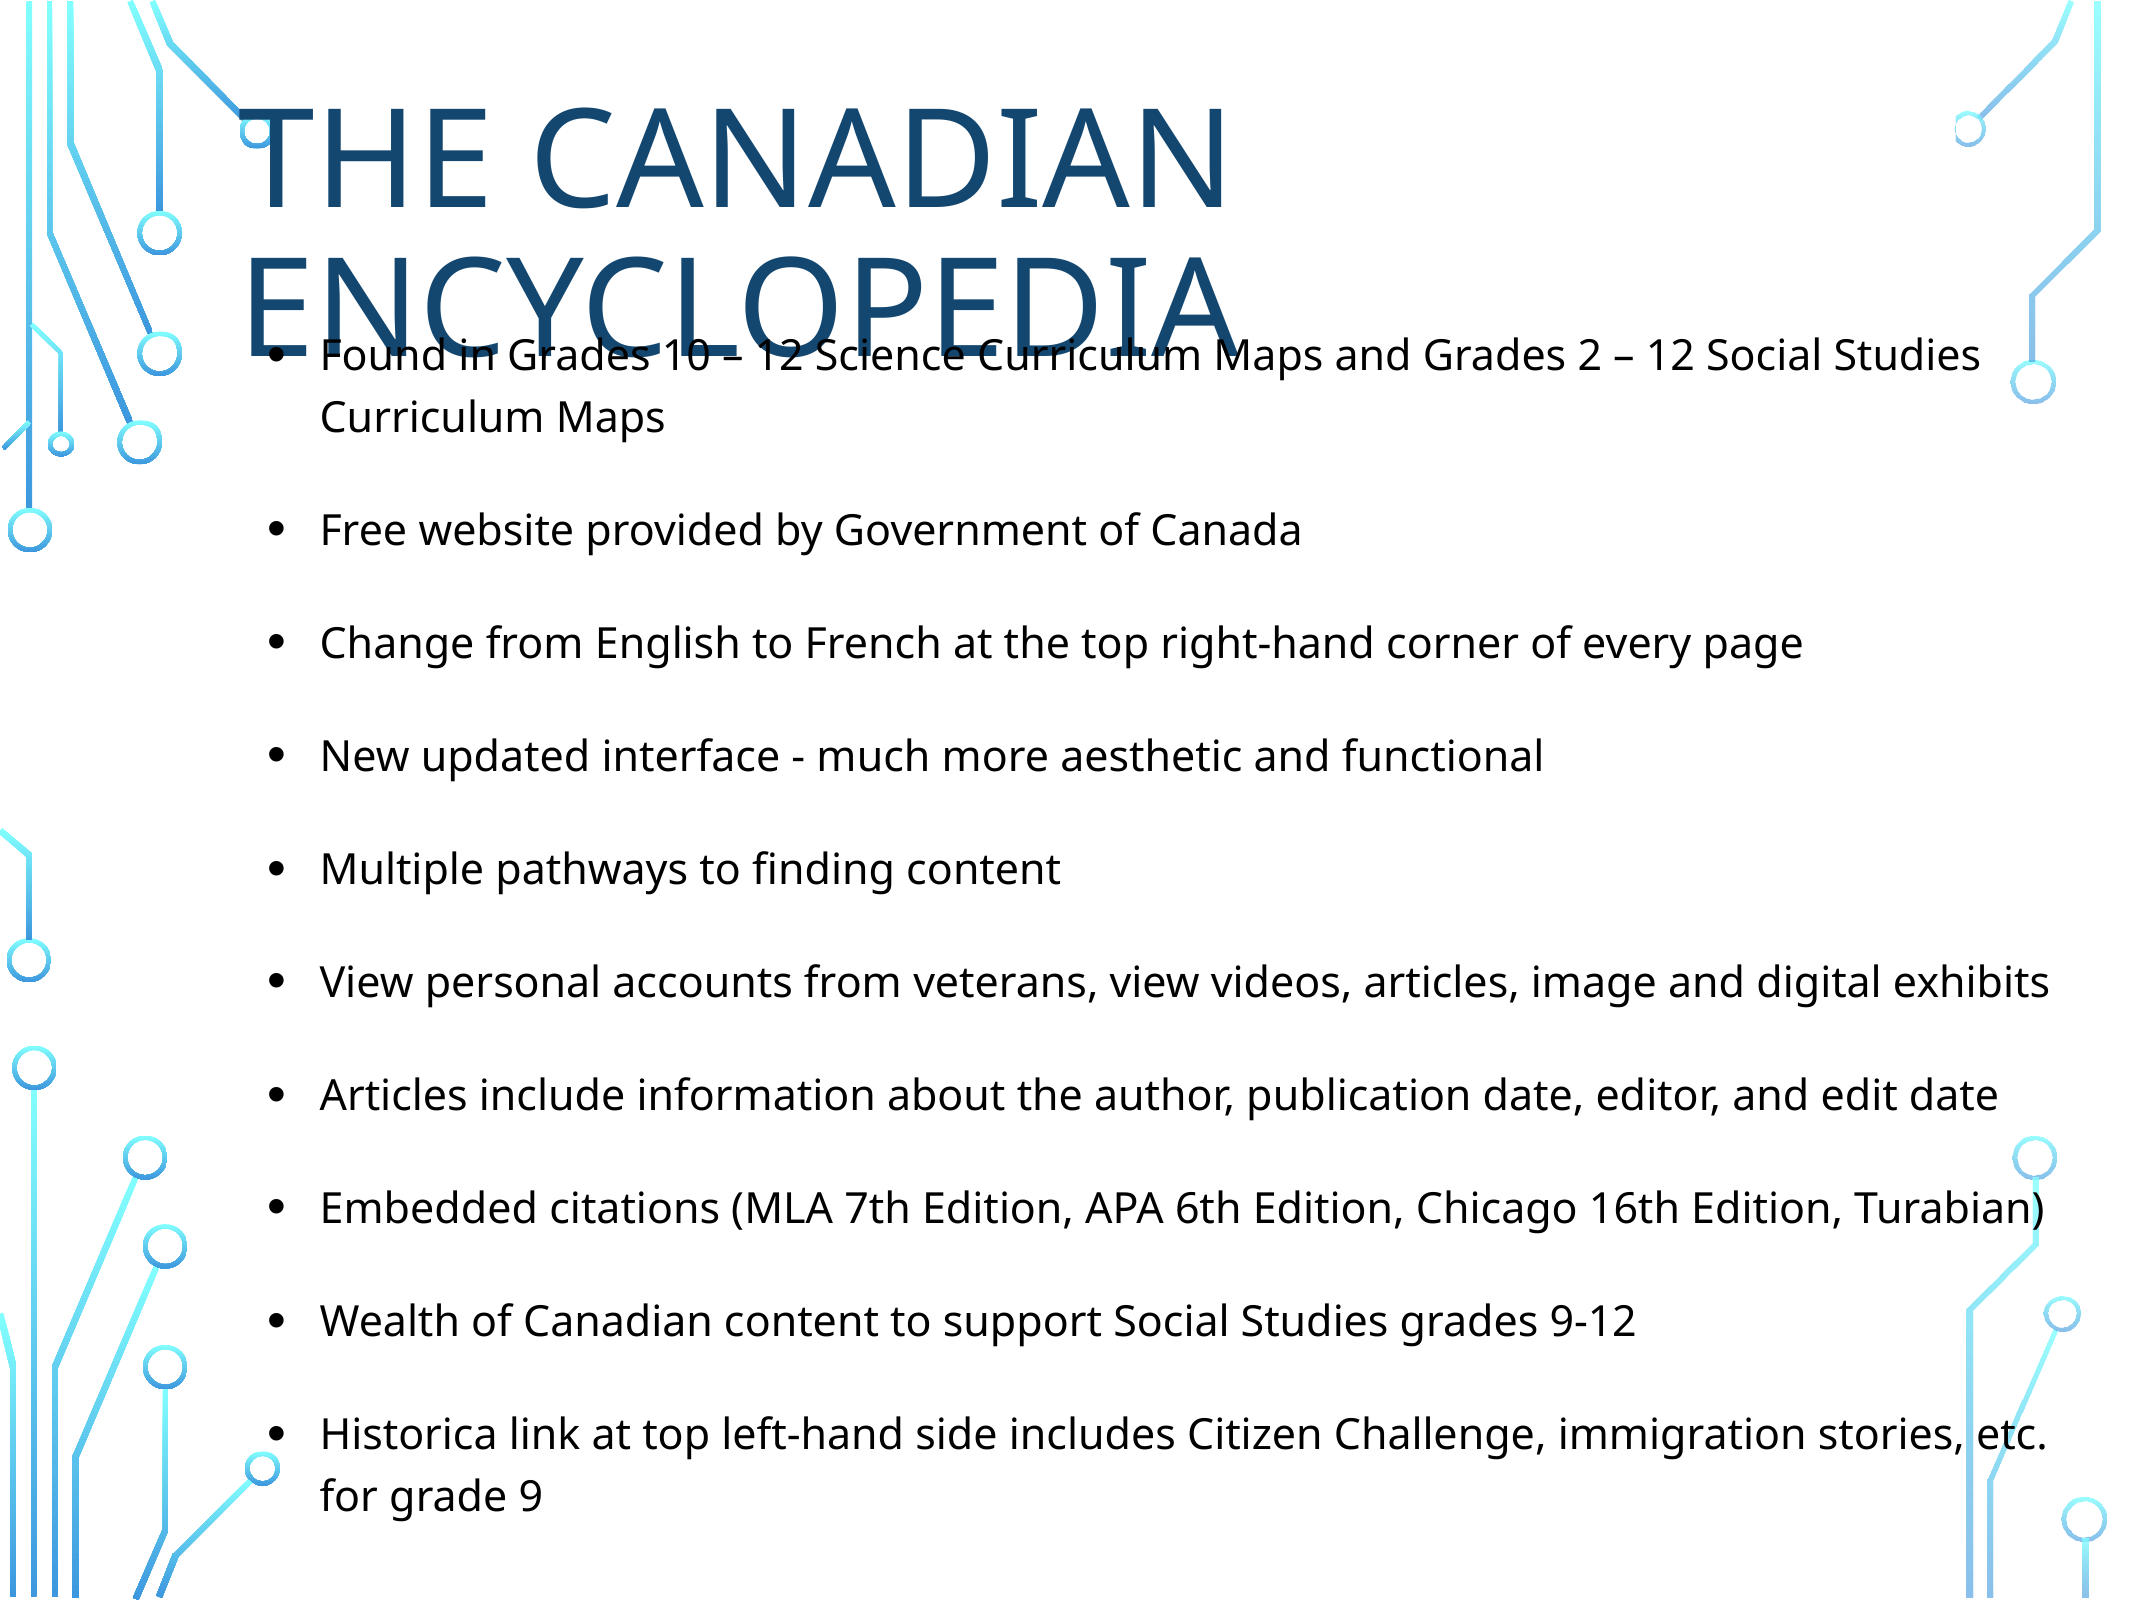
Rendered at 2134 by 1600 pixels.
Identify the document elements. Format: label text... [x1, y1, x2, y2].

list Found in Grades 10 – 12 Science Curriculum Maps and Grades 2 – 12 Social Studies Curriculum Maps Free website provided by Government of Canada Change from English to French at the top right-hand corner of every page New updated interface - much more aesthetic and functional Multiple pathways to finding content View personal accounts from veterans, view videos, articles, image and digital exhibits Articles include information about the author, publication date, editor, and edit date Embedded citations (MLA 7th Edition, APA 6th Edition, Chicago 16th Edition, Turabian) Wealth of Canadian content to support Social Studies grades 9-12 Historica link at top left-hand side includes Citizen Challenge, immigration stories, etc. for grade 9 [252, 309, 2134, 1546]
title The Canadian Encyclopedia [223, 24, 2134, 450]
